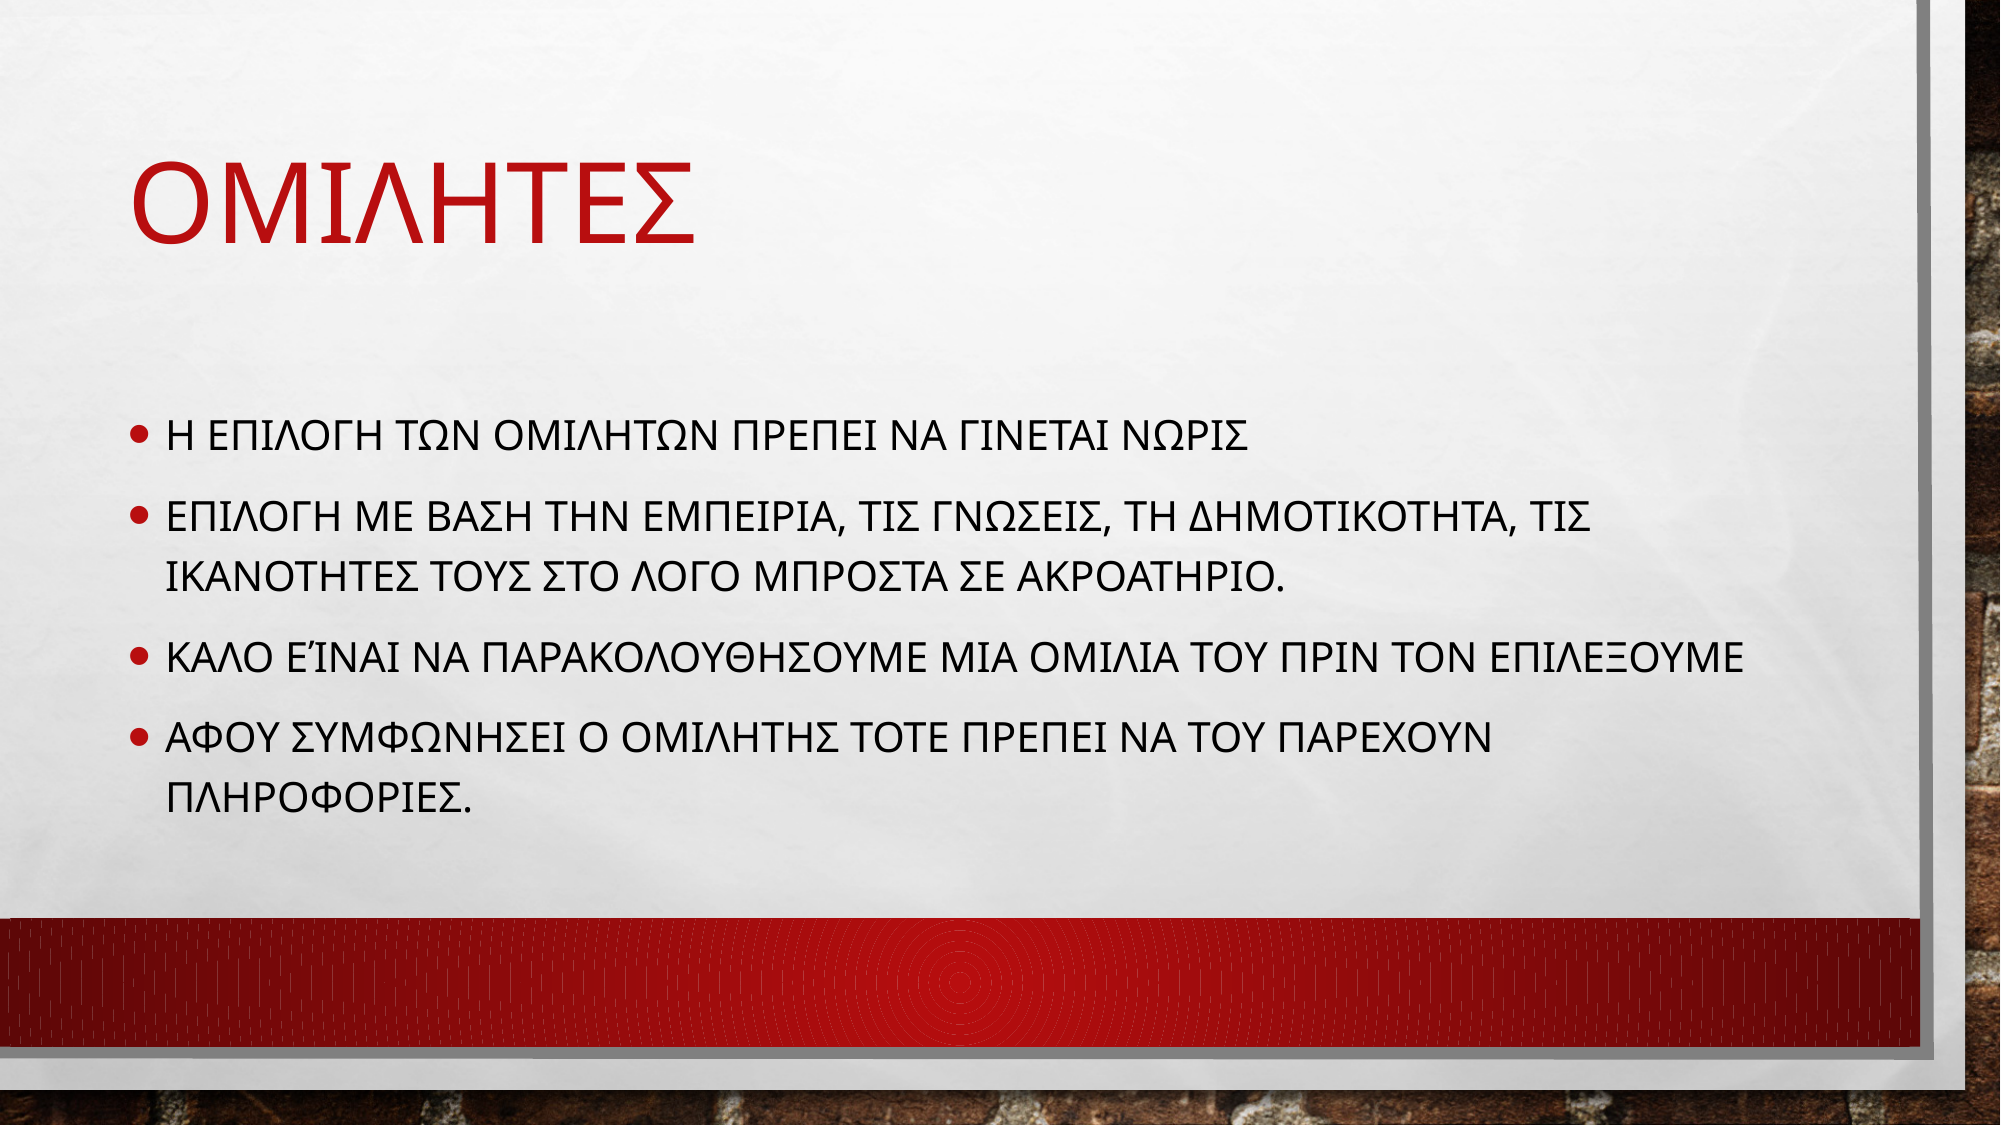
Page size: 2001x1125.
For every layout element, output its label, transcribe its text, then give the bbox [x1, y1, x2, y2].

title ΟΜΙΛΗΤΕΣ [112, 112, 1818, 302]
list Η ΕΠΙΛΟΓΗ ΤΩΝ ΟΜΙΛΗΤΩΝ ΠΡΕΠΕΙ ΝΑ ΓΙΝΕΤΑΙ ΝΩΡΙΣ ΕΠΙΛΟΓΗ ΜΕ ΒΑΣΗ ΤΗΝ ΕΜΠΕΙΡΙΑ, ΤΙΣ ΓΝΩΣΕΙΣ, ΤΗ ΔΗΜΟΤΙΚΟΤΗΤΑ, Τισ ΙΚΑΝΟΤΗΤΕΣ ΤΟΥΣ ΣΤΟ ΛΟΓΟ ΜΠΡΟΣΤΑ ΣΕ ΑΚΡΟΑΤΗΡΙΟ. ΚΑΛΟ ΕΊΝΑΙ ΝΑ ΠΑΡΑΚΟΛΟΥΘΗΣΟΥΜΕ ΜΙΑ ΟΜΙΛΙΑ ΤΟΥ ΠΡΙΝ ΤΟΝ ΕΠΙΛΕΞΟΥΜΕ ΑΦΟΥ ΣΥΜΦΩΝΗΣΕΙ Ο ΟΜΙΛΗΤΗΣ ΤΟΤΕ ΠΡΕΠΕΙ ΝΑ ΤΟΥ ΠΑΡΕΧΟΥΝ ΠΛΗΡΟΦΟΡΙΕΣ. [112, 338, 1818, 882]
picture [0, 0, 2000, 1125]
